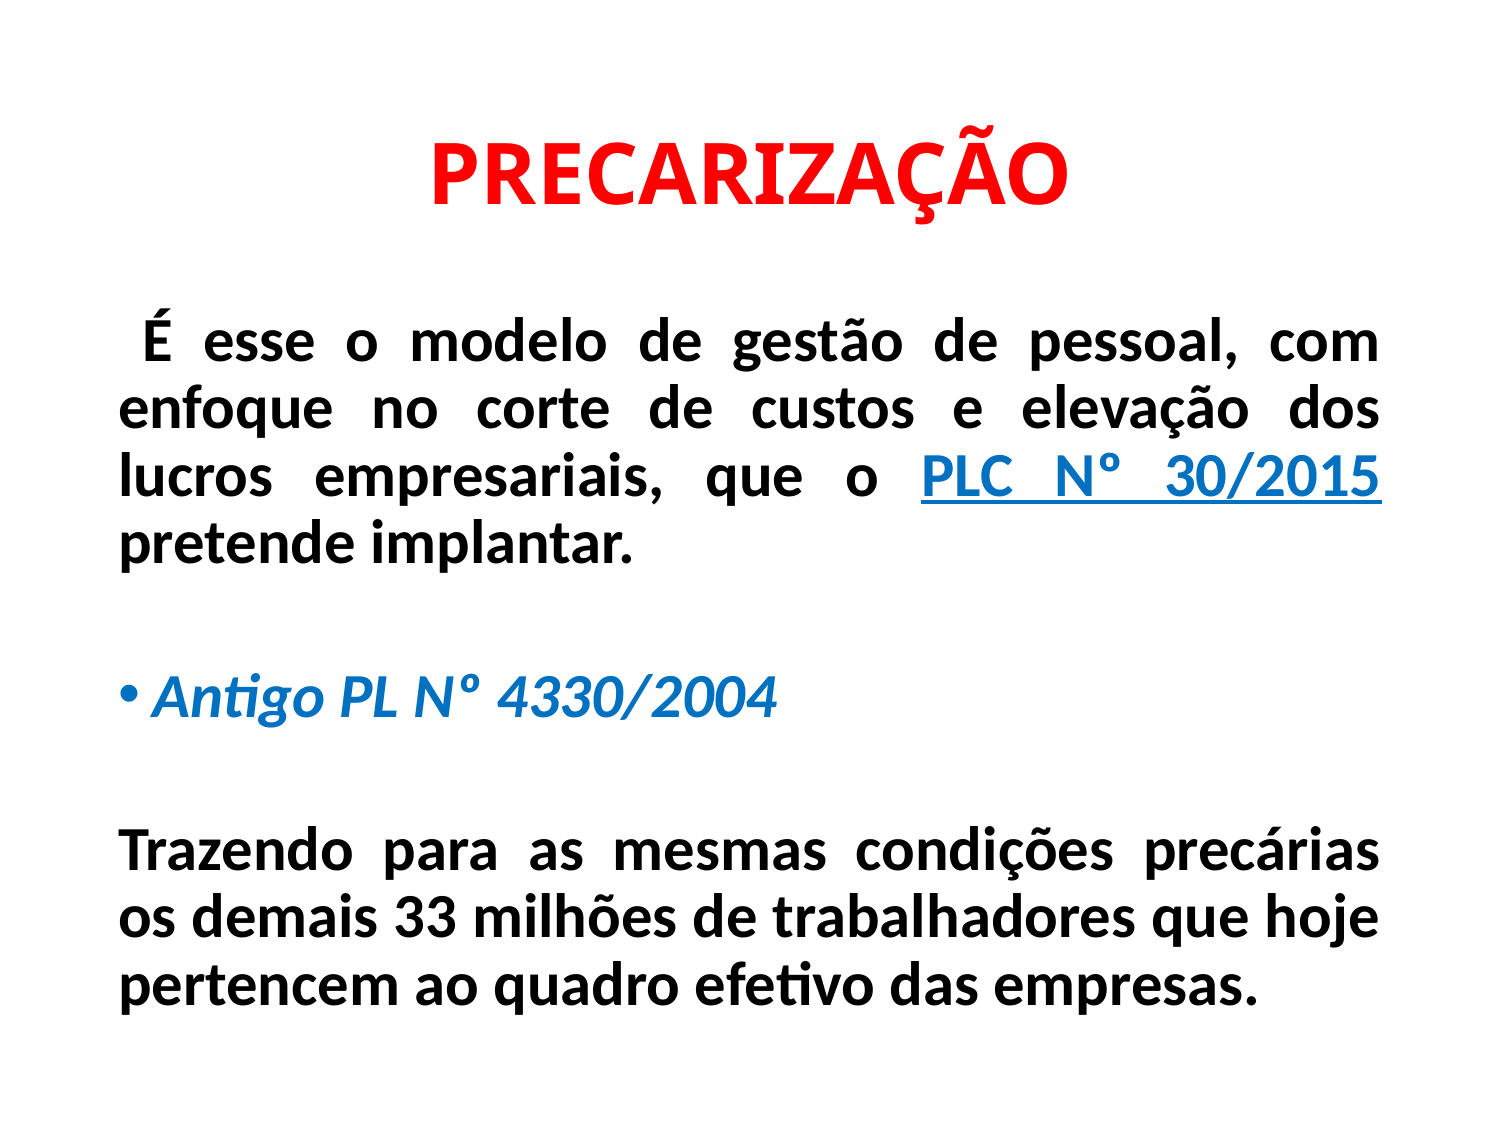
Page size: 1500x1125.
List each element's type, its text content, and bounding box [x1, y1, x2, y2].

list É esse o modelo de gestão de pessoal, com enfoque no corte de custos e elevação dos lucros empresariais, que o PLC Nº 30/2015 pretende implantar. Antigo PL Nº 4330/2004 Trazendo para as mesmas condições precárias os demais 33 milhões de trabalhadores que hoje pertencem ao quadro efetivo das empresas. [103, 299, 1397, 1059]
title PRECARIZAÇÃO [62, 31, 1438, 232]
